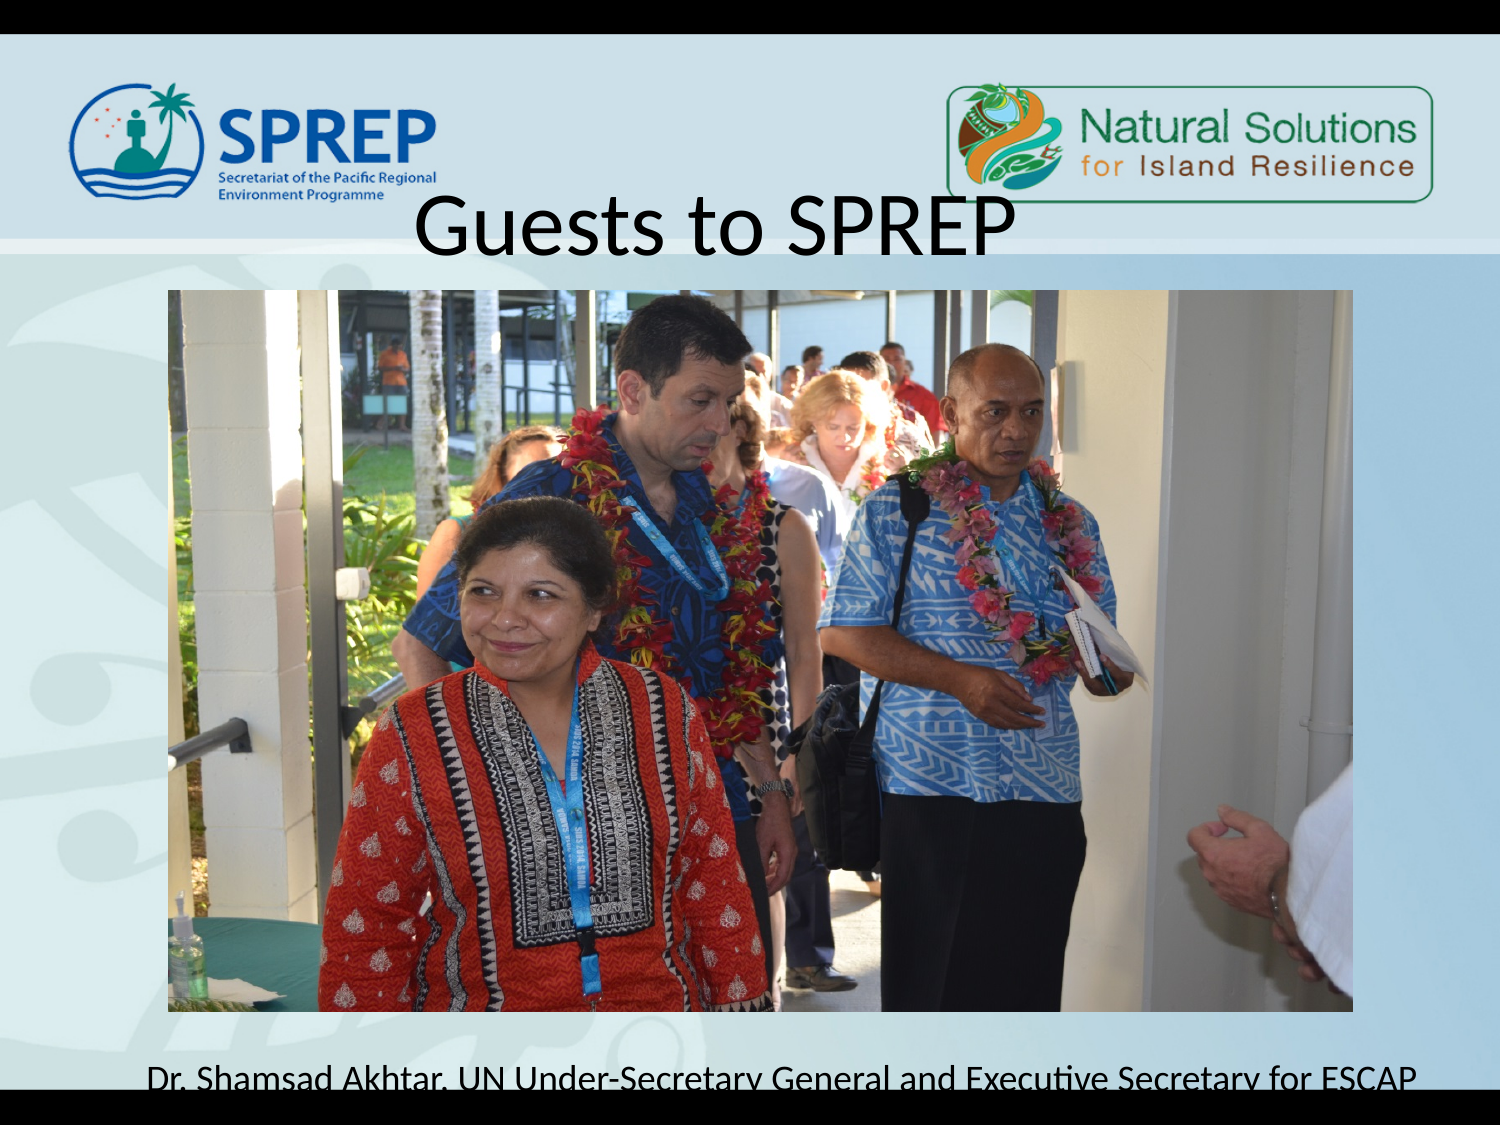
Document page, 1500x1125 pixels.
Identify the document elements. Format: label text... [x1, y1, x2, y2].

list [167, 289, 1353, 1012]
text_box Dr. Shamsad Akhtar, UN Under-Secretary General and Executive Secretary for ESCAP [131, 1046, 1434, 1107]
title Guests to SPREP [41, 125, 1392, 313]
picture [0, 0, 1500, 1125]
